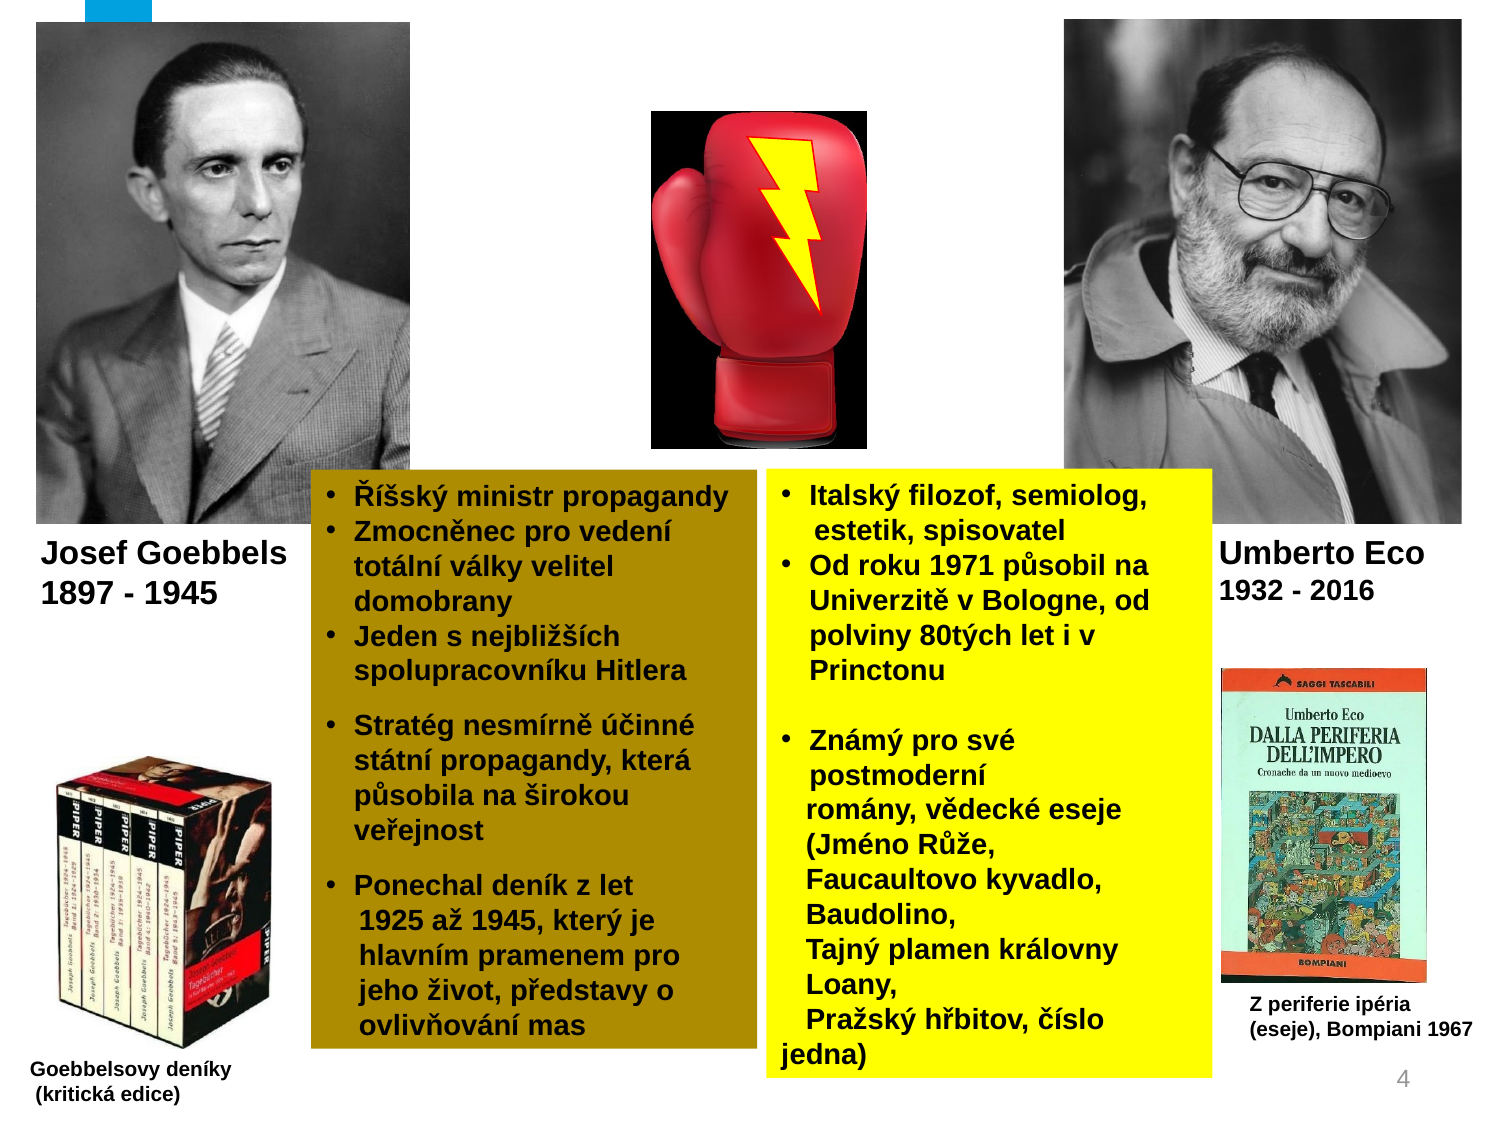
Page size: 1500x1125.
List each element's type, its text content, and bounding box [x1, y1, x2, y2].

text_box Josef Goebbels 1897 - 1945 [25, 523, 311, 619]
text_box Goebbelsovy deníky (kritická edice) [14, 1048, 432, 1114]
text_box Říšský ministr propagandy Zmocněnec pro vedení totální války velitel domobrany Jeden s nejbližších spolupracovníku Hitlera Stratég nesmírně účinné státní propagandy, která působila na širokou veřejnost Ponechal deník z let 1925 až 1945, který je hlavním pramenem pro jeho život, představy o ovlivňování mas [311, 469, 758, 1049]
slide_number 4 [1125, 1025, 1426, 1100]
text_box Umberto Eco 1932 - 2016 [1203, 523, 1500, 614]
text_box Italský filozof, semiolog, estetik, spisovatel Od roku 1971 působil na Univerzitě v Bologne, od polviny 80tých let i v Princtonu Známý pro své postmoderní romány, vědecké eseje (Jméno Růže, Faucaultovo kyvadlo, Baudolino, Tajný plamen královny Loany, Pražský hřbitov, číslo jedna) [766, 468, 1213, 1078]
picture [0, 0, 1500, 1125]
text_box Z periferie ipéria (eseje), Bompiani 1967 [1234, 982, 1490, 1048]
